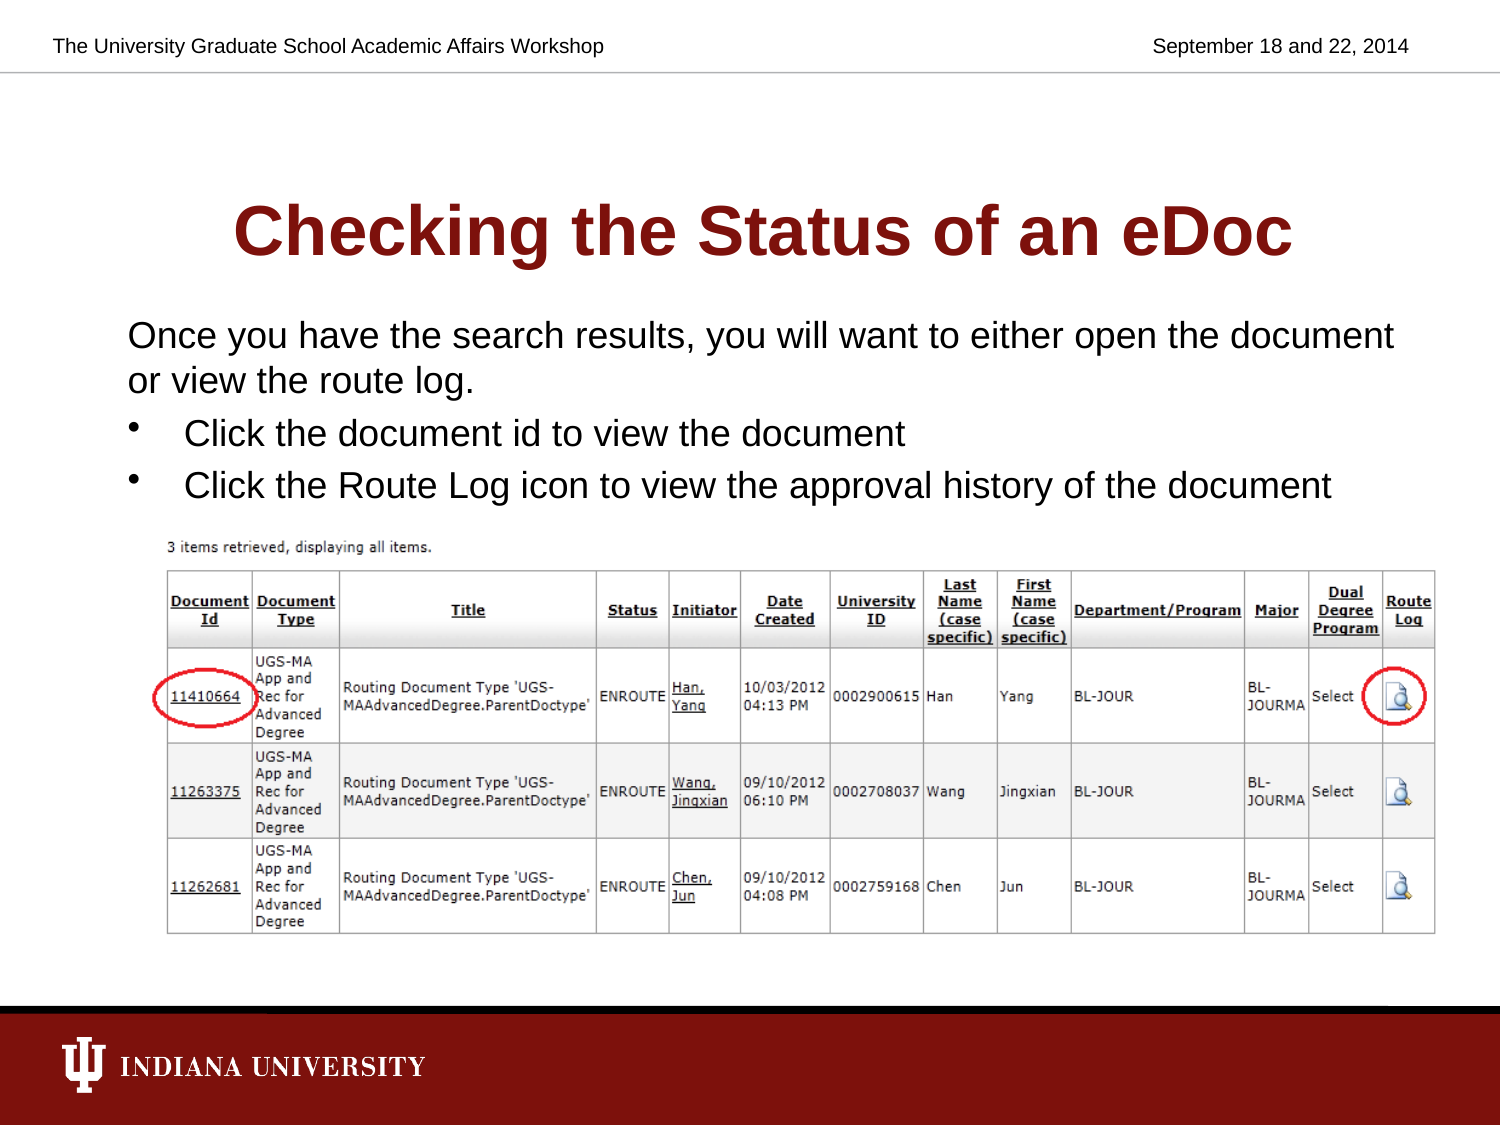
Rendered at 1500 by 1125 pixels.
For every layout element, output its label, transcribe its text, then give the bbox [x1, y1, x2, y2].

list Once you have the search results, you will want to either open the document or view the route log. Click the document id to view the document Click the Route Log icon to view the approval history of the document [112, 303, 1417, 967]
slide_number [1137, 24, 1463, 76]
footer The University Graduate School Academic Affairs Workshop [37, 24, 851, 76]
picture [62, 1037, 425, 1098]
title Checking the Status of an eDoc [112, 133, 1417, 303]
picture [149, 524, 1451, 947]
